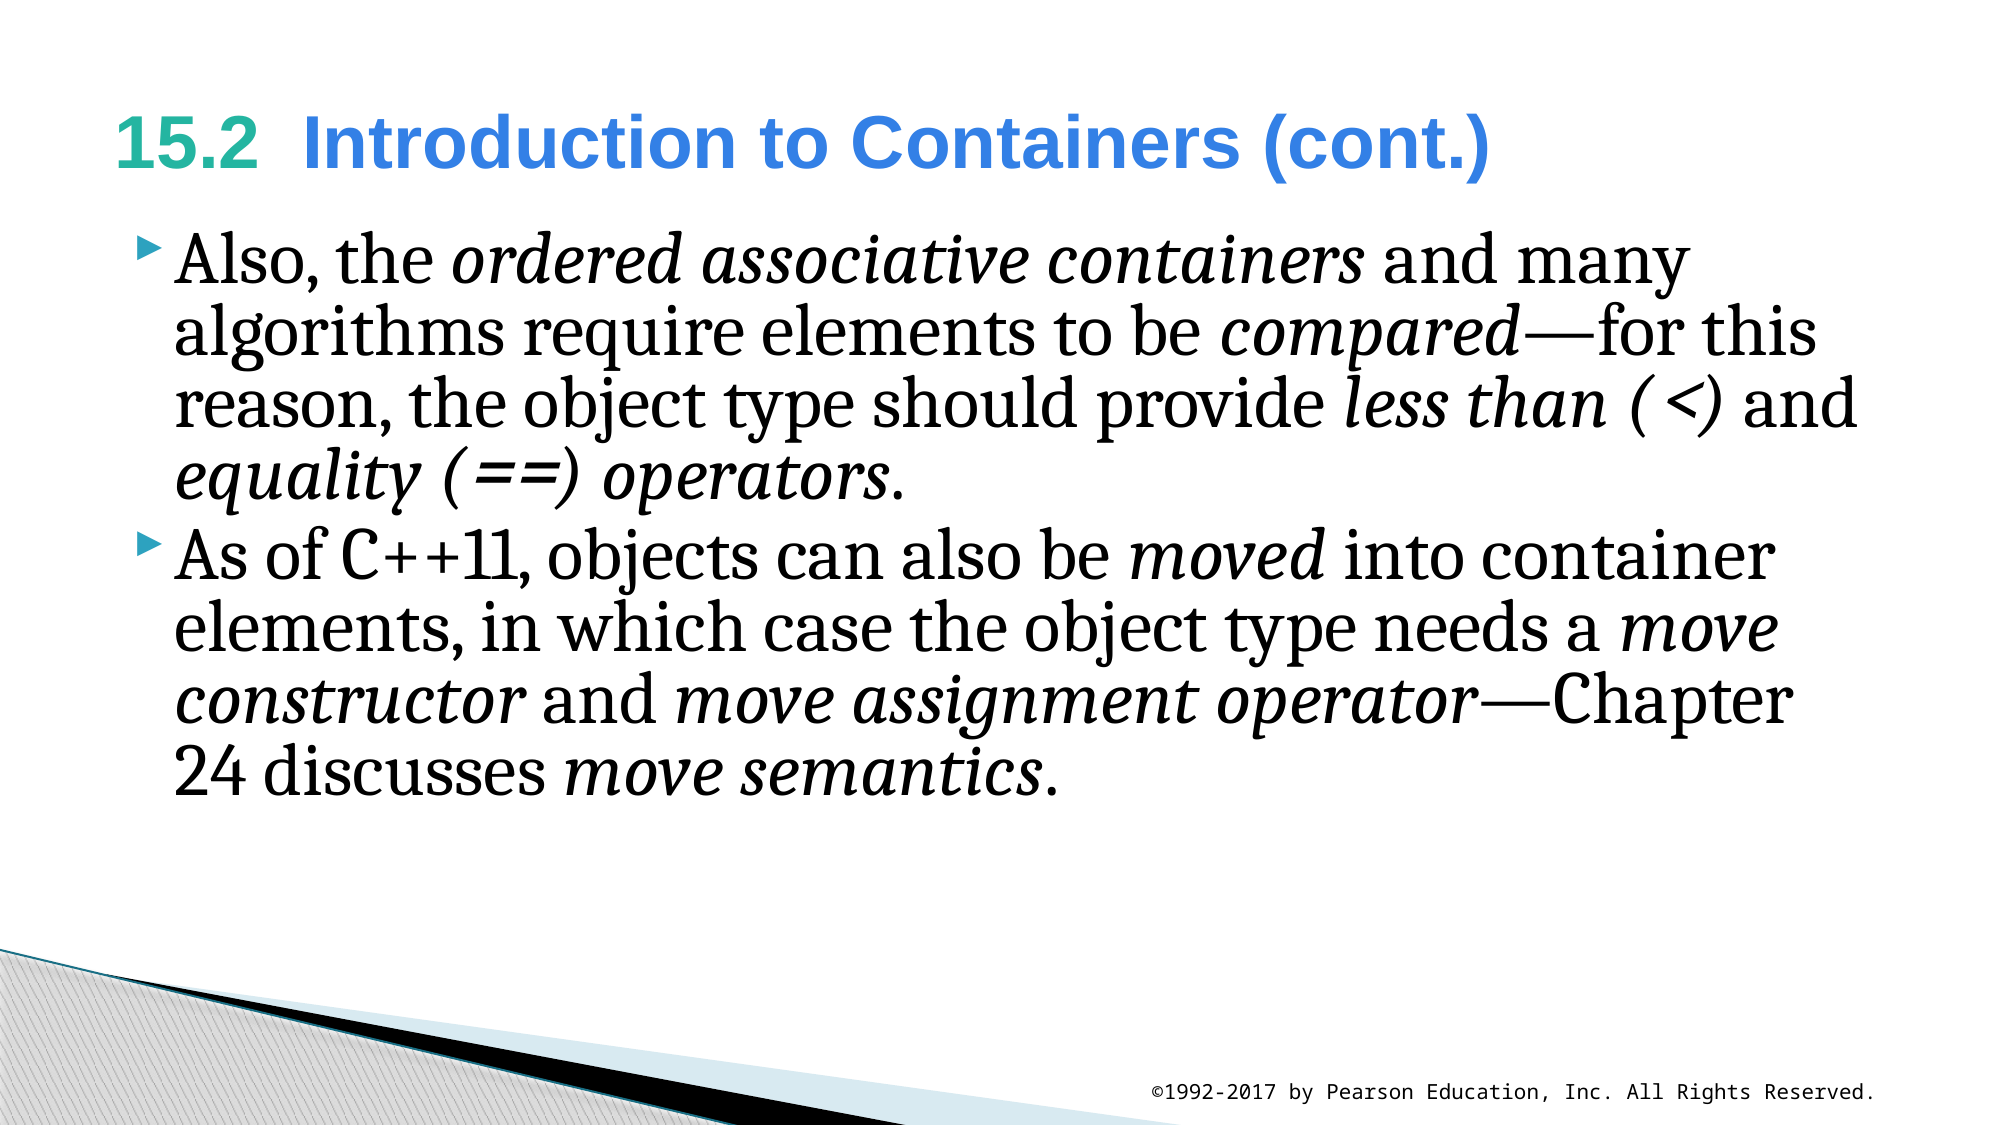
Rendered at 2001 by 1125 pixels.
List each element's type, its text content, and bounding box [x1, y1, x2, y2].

title 15.2 Introduction to Containers (cont.) [99, 45, 1900, 233]
footer ©1992-2017 by Pearson Education, Inc. All Rights Reserved. [866, 1051, 1892, 1112]
list Also, the ordered associative containers and many algorithms require elements to be compared—for this reason, the object type should provide less than (<) and equality (==) operators. As of C++11, objects can also be moved into container elements, in which case the object type needs a move constructor and move assignment operator—Chapter 24 discusses move semantics. [99, 218, 1892, 961]
